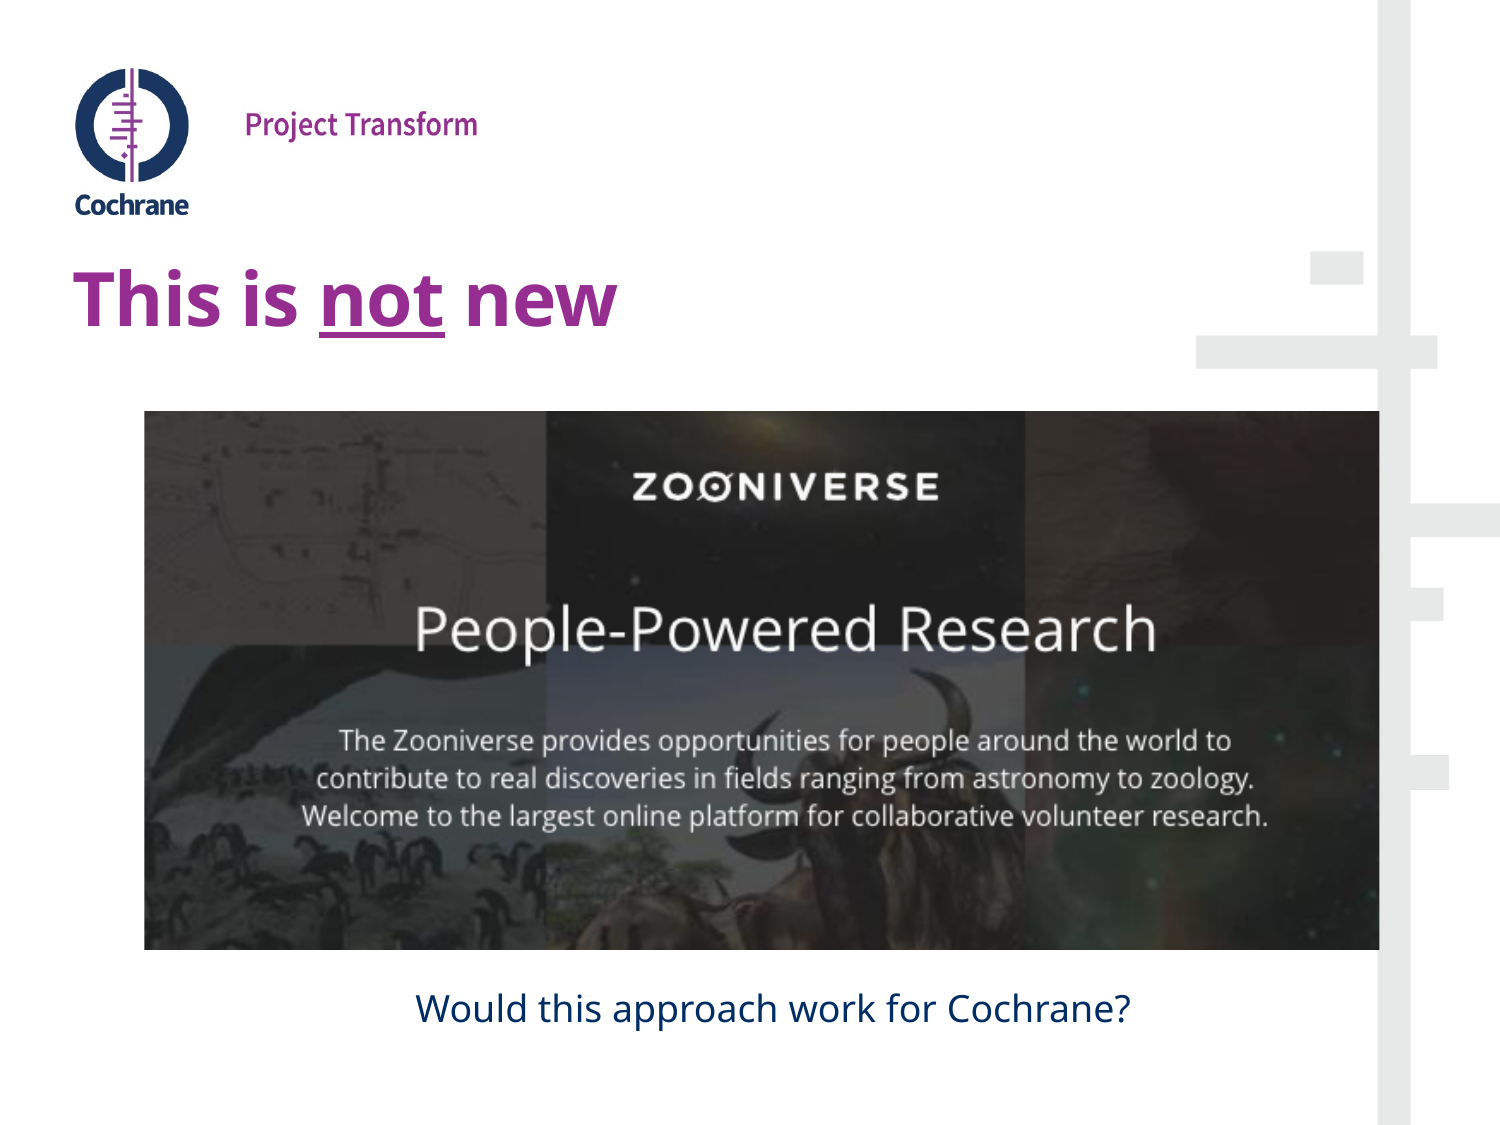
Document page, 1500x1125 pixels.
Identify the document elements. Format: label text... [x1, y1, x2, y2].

picture [144, 0, 1500, 1125]
text_box Would this approach work for Cochrane? [361, 977, 1187, 1038]
picture [46, 52, 505, 239]
title This is not new [72, 237, 1076, 342]
